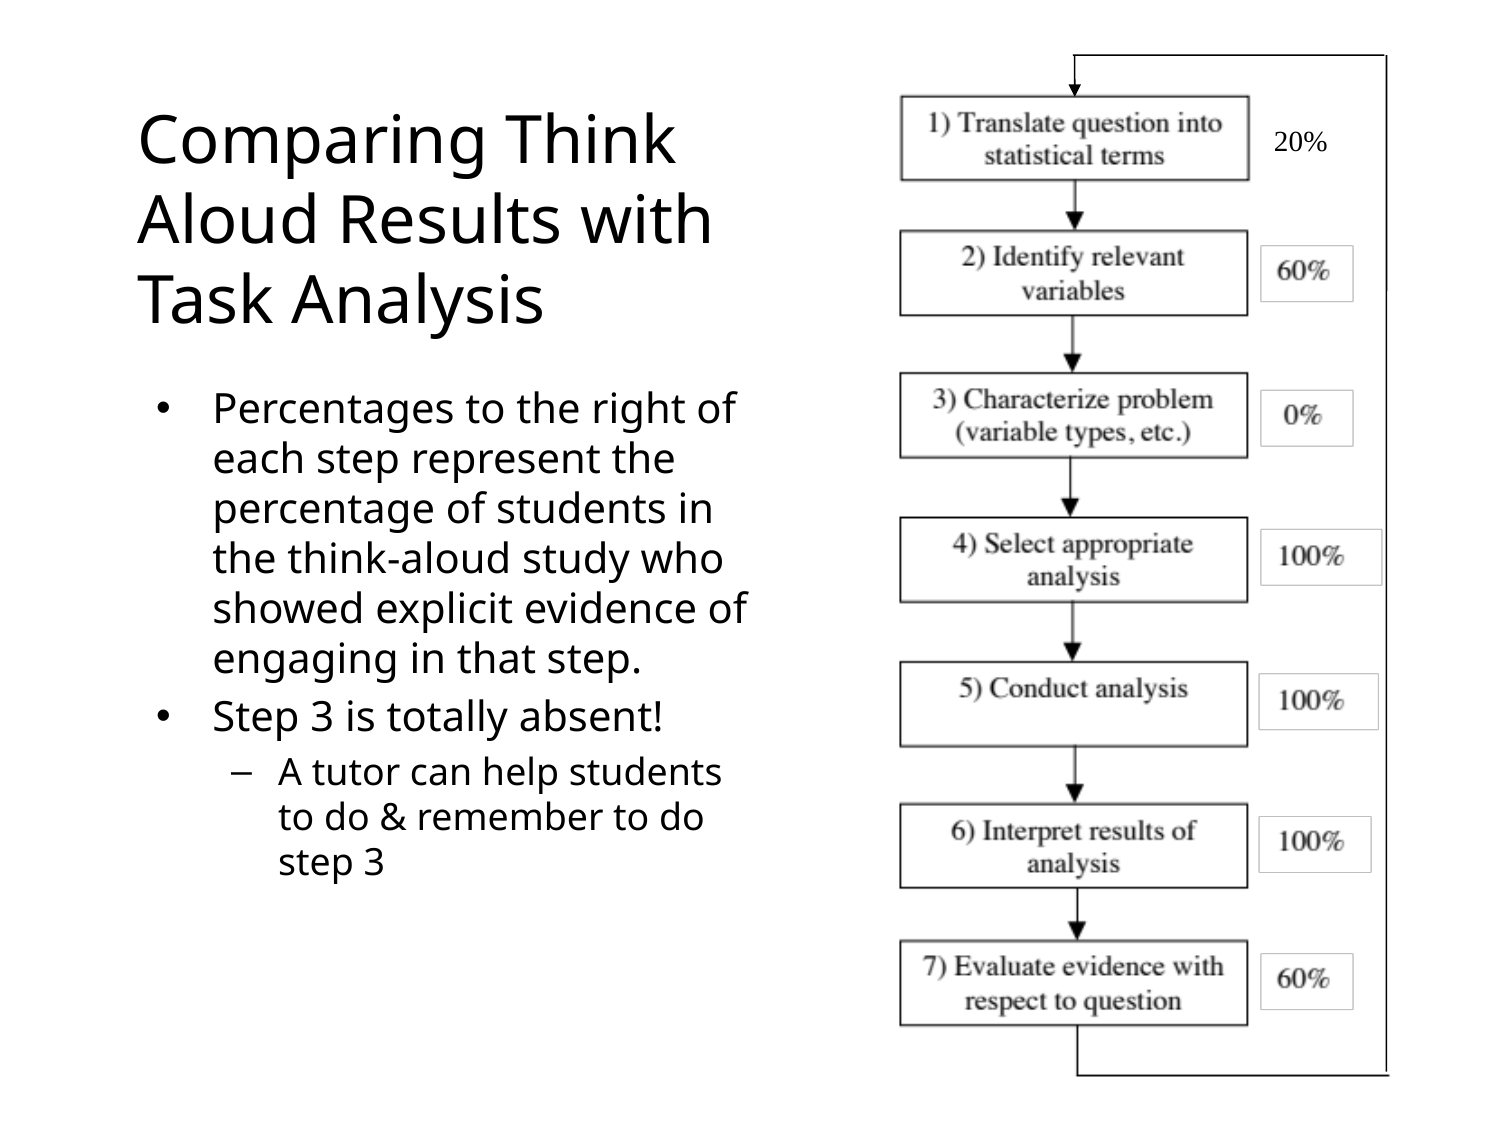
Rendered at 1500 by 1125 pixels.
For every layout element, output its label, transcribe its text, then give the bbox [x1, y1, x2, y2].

list Percentages to the right of each step represent the percentage of students in the think-aloud study who showed explicit evidence of engaging in that step. Step 3 is totally absent! A tutor can help students to do & remember to do step 3 [141, 374, 592, 1029]
text_box [1068, 54, 1081, 87]
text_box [597, 89, 1500, 1125]
title Comparing Think Aloud Results with Task Analysis [122, 75, 810, 360]
